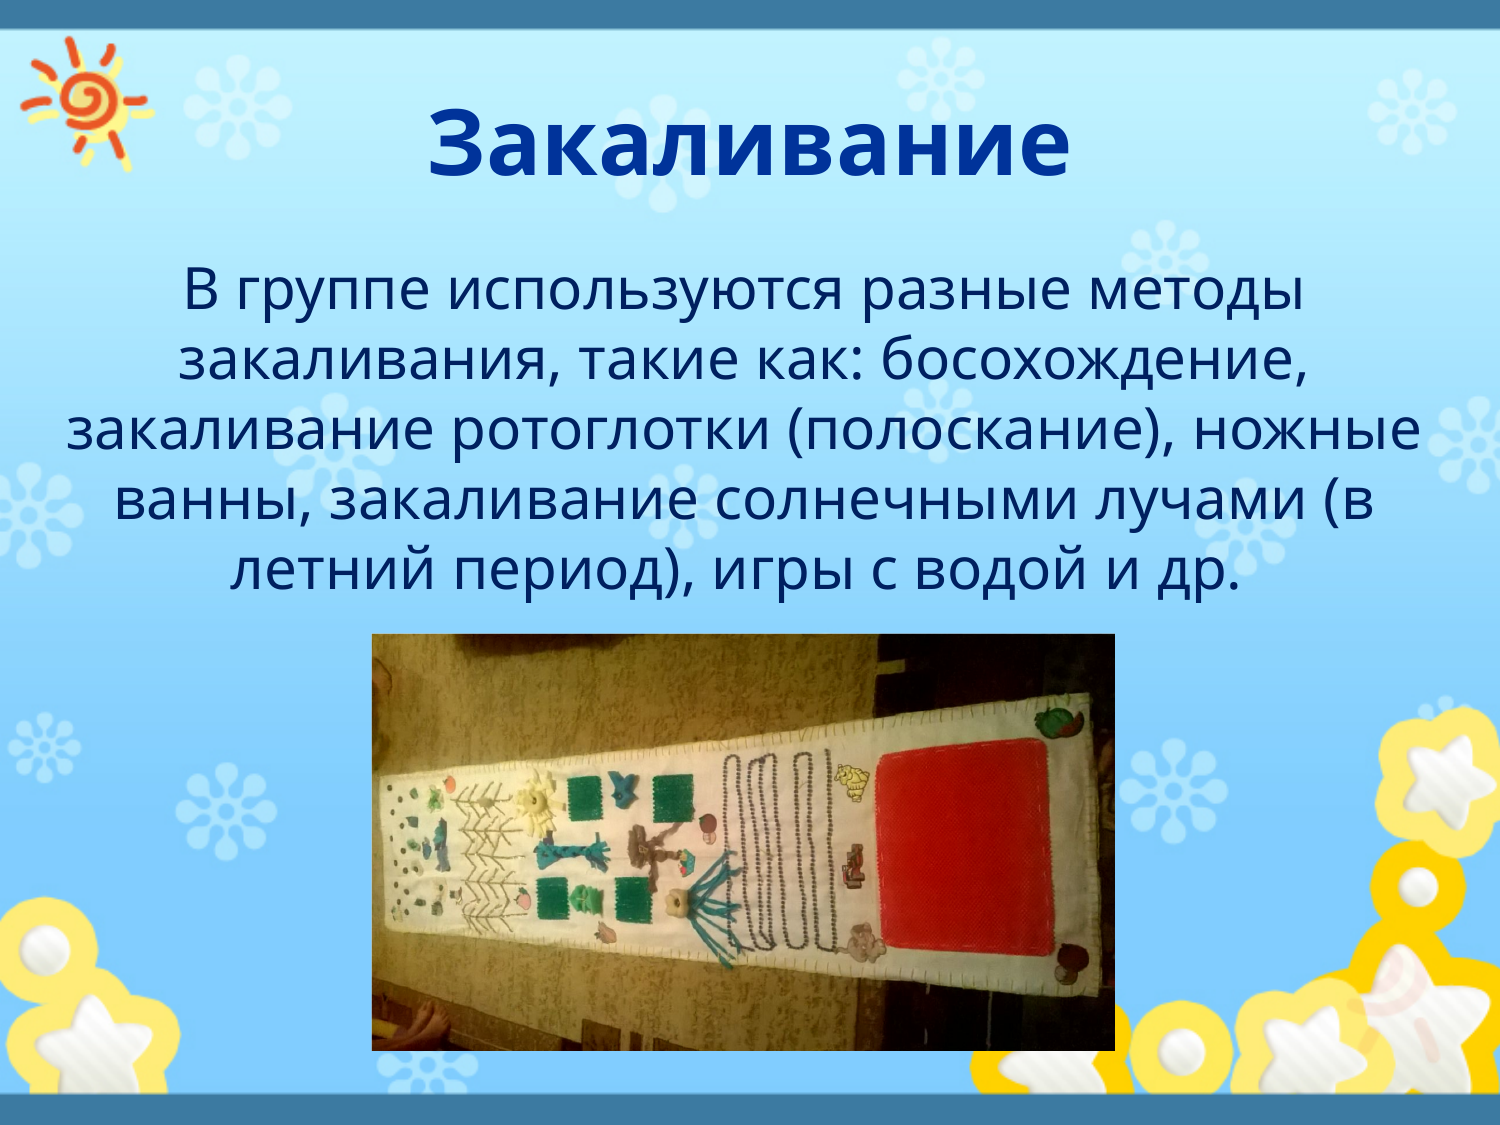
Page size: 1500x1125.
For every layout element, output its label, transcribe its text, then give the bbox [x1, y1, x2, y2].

text_box В группе используются разные методы закаливания, такие как: босохождение, закаливание ротоглотки (полоскание), ножные ванны, закаливание солнечными лучами (в летний период), игры с водой и др. [41, 243, 1447, 609]
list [534, 470, 952, 1125]
picture [0, 0, 1500, 1125]
title Закаливание [75, 45, 1425, 233]
